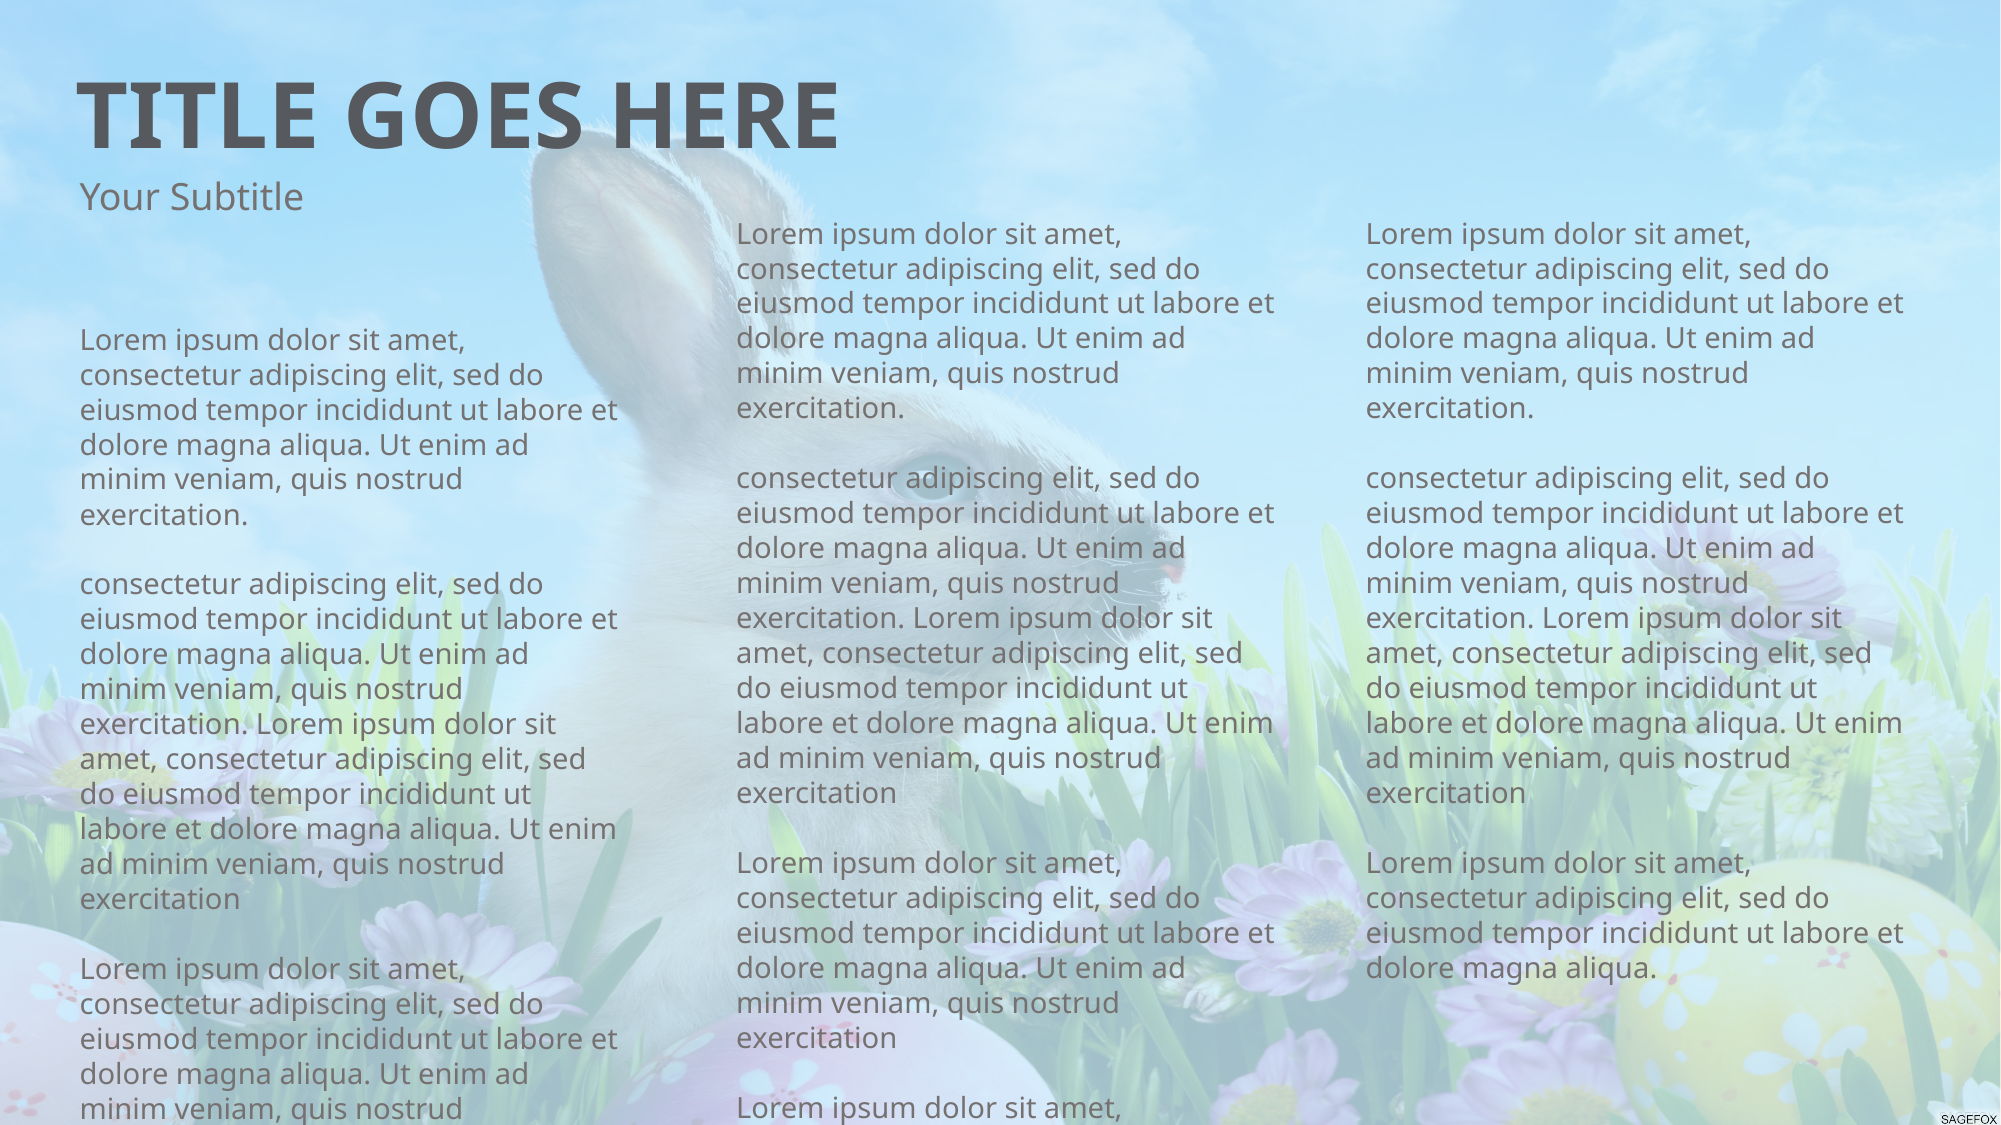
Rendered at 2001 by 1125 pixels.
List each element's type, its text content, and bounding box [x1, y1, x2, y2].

picture [1938, 1114, 1999, 1125]
text_box Lorem ipsum dolor sit amet, consectetur adipiscing elit, sed do eiusmod tempor incididunt ut labore et dolore magna aliqua. Ut enim ad minim veniam, quis nostrud exercitation. consectetur adipiscing elit, sed do eiusmod tempor incididunt ut labore et dolore magna aliqua. Ut enim ad minim veniam, quis nostrud exercitation. Lorem ipsum dolor sit amet, consectetur adipiscing elit, sed do eiusmod tempor incididunt ut labore et dolore magna aliqua. Ut enim ad minim veniam, quis nostrud exercitation Lorem ipsum dolor sit amet, consectetur adipiscing elit, sed do eiusmod tempor incididunt ut labore et dolore magna aliqua. Ut enim ad minim veniam, quis nostrud exercitation Lorem ipsum dolor sit amet, consectetur adipiscing elit, sed do eiusmod. [721, 207, 1292, 1125]
text_box Lorem ipsum dolor sit amet, consectetur adipiscing elit, sed do eiusmod tempor incididunt ut labore et dolore magna aliqua. Ut enim ad minim veniam, quis nostrud exercitation. consectetur adipiscing elit, sed do eiusmod tempor incididunt ut labore et dolore magna aliqua. Ut enim ad minim veniam, quis nostrud exercitation. Lorem ipsum dolor sit amet, consectetur adipiscing elit, sed do eiusmod tempor incididunt ut labore et dolore magna aliqua. Ut enim ad minim veniam, quis nostrud exercitation Lorem ipsum dolor sit amet, consectetur adipiscing elit, sed do eiusmod tempor incididunt ut labore et dolore magna aliqua. Ut enim ad minim veniam, quis nostrud exercitation. [64, 313, 635, 1125]
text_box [60, 49, 1020, 227]
text_box Lorem ipsum dolor sit amet, consectetur adipiscing elit, sed do eiusmod tempor incididunt ut labore et dolore magna aliqua. Ut enim ad minim veniam, quis nostrud exercitation. consectetur adipiscing elit, sed do eiusmod tempor incididunt ut labore et dolore magna aliqua. Ut enim ad minim veniam, quis nostrud exercitation. Lorem ipsum dolor sit amet, consectetur adipiscing elit, sed do eiusmod tempor incididunt ut labore et dolore magna aliqua. Ut enim ad minim veniam, quis nostrud exercitation Lorem ipsum dolor sit amet, consectetur adipiscing elit, sed do eiusmod tempor incididunt ut labore et dolore magna aliqua. [1350, 207, 1921, 992]
